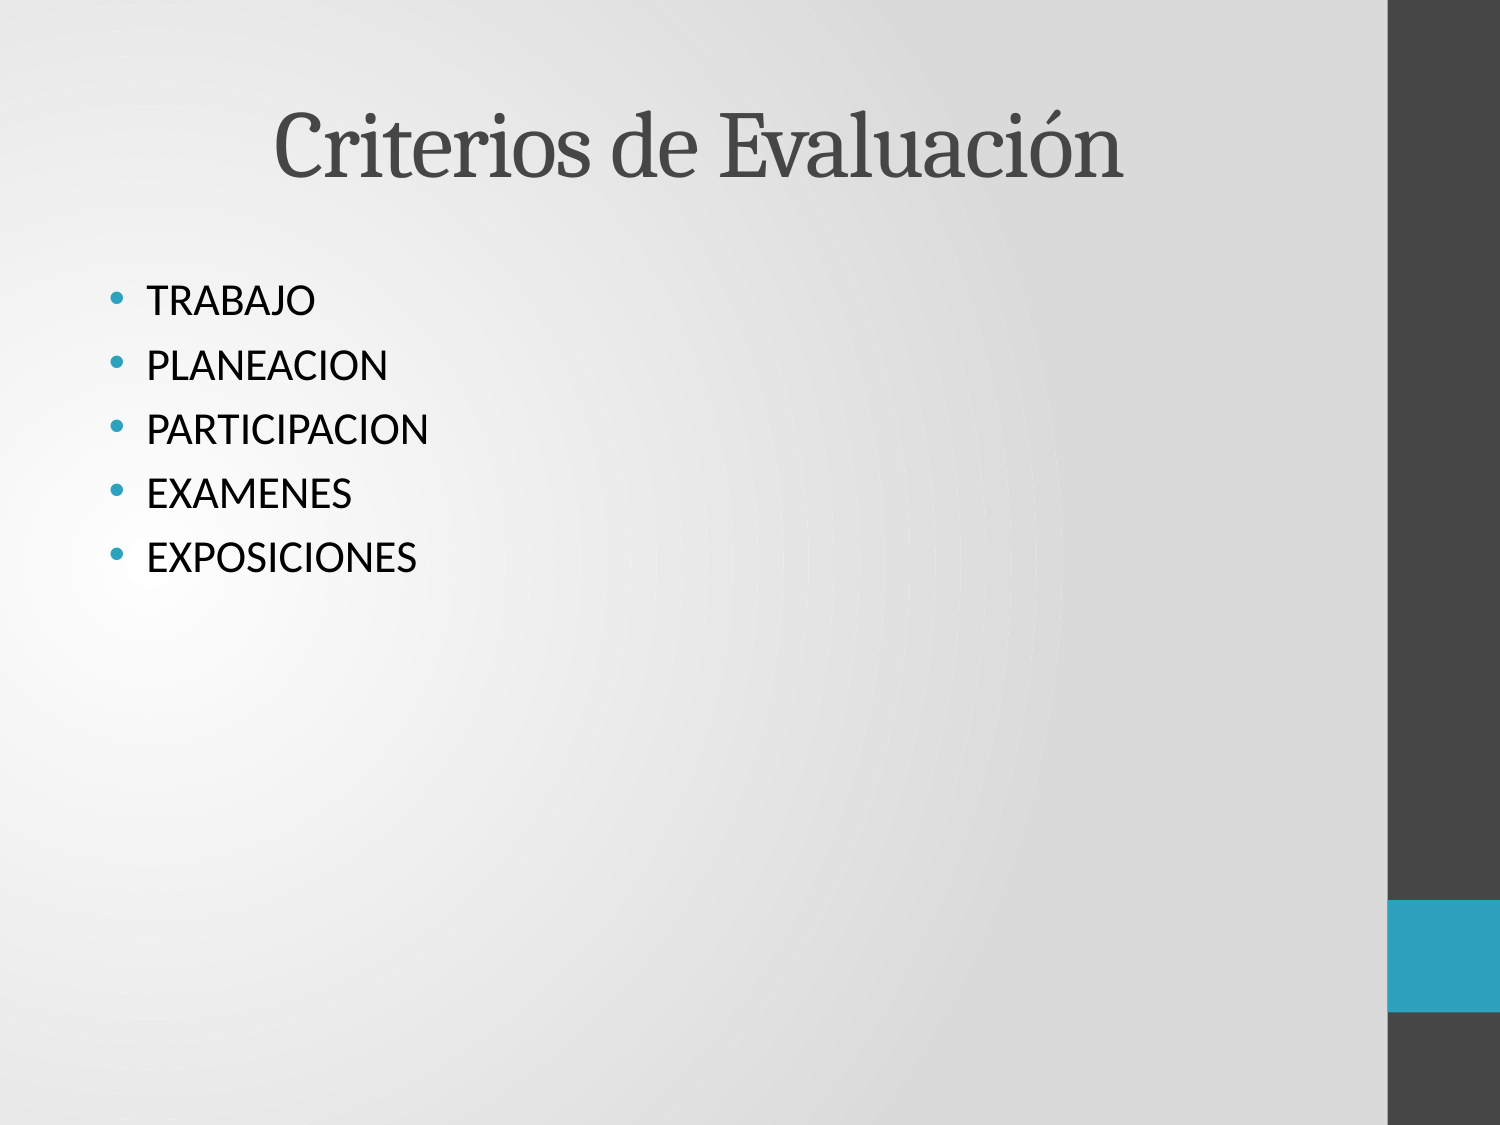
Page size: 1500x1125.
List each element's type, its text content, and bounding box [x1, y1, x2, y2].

list TRABAJO PLANEACION PARTICIPACION EXAMENES EXPOSICIONES [75, 262, 1325, 1050]
title Criterios de Evaluación [75, 45, 1325, 233]
